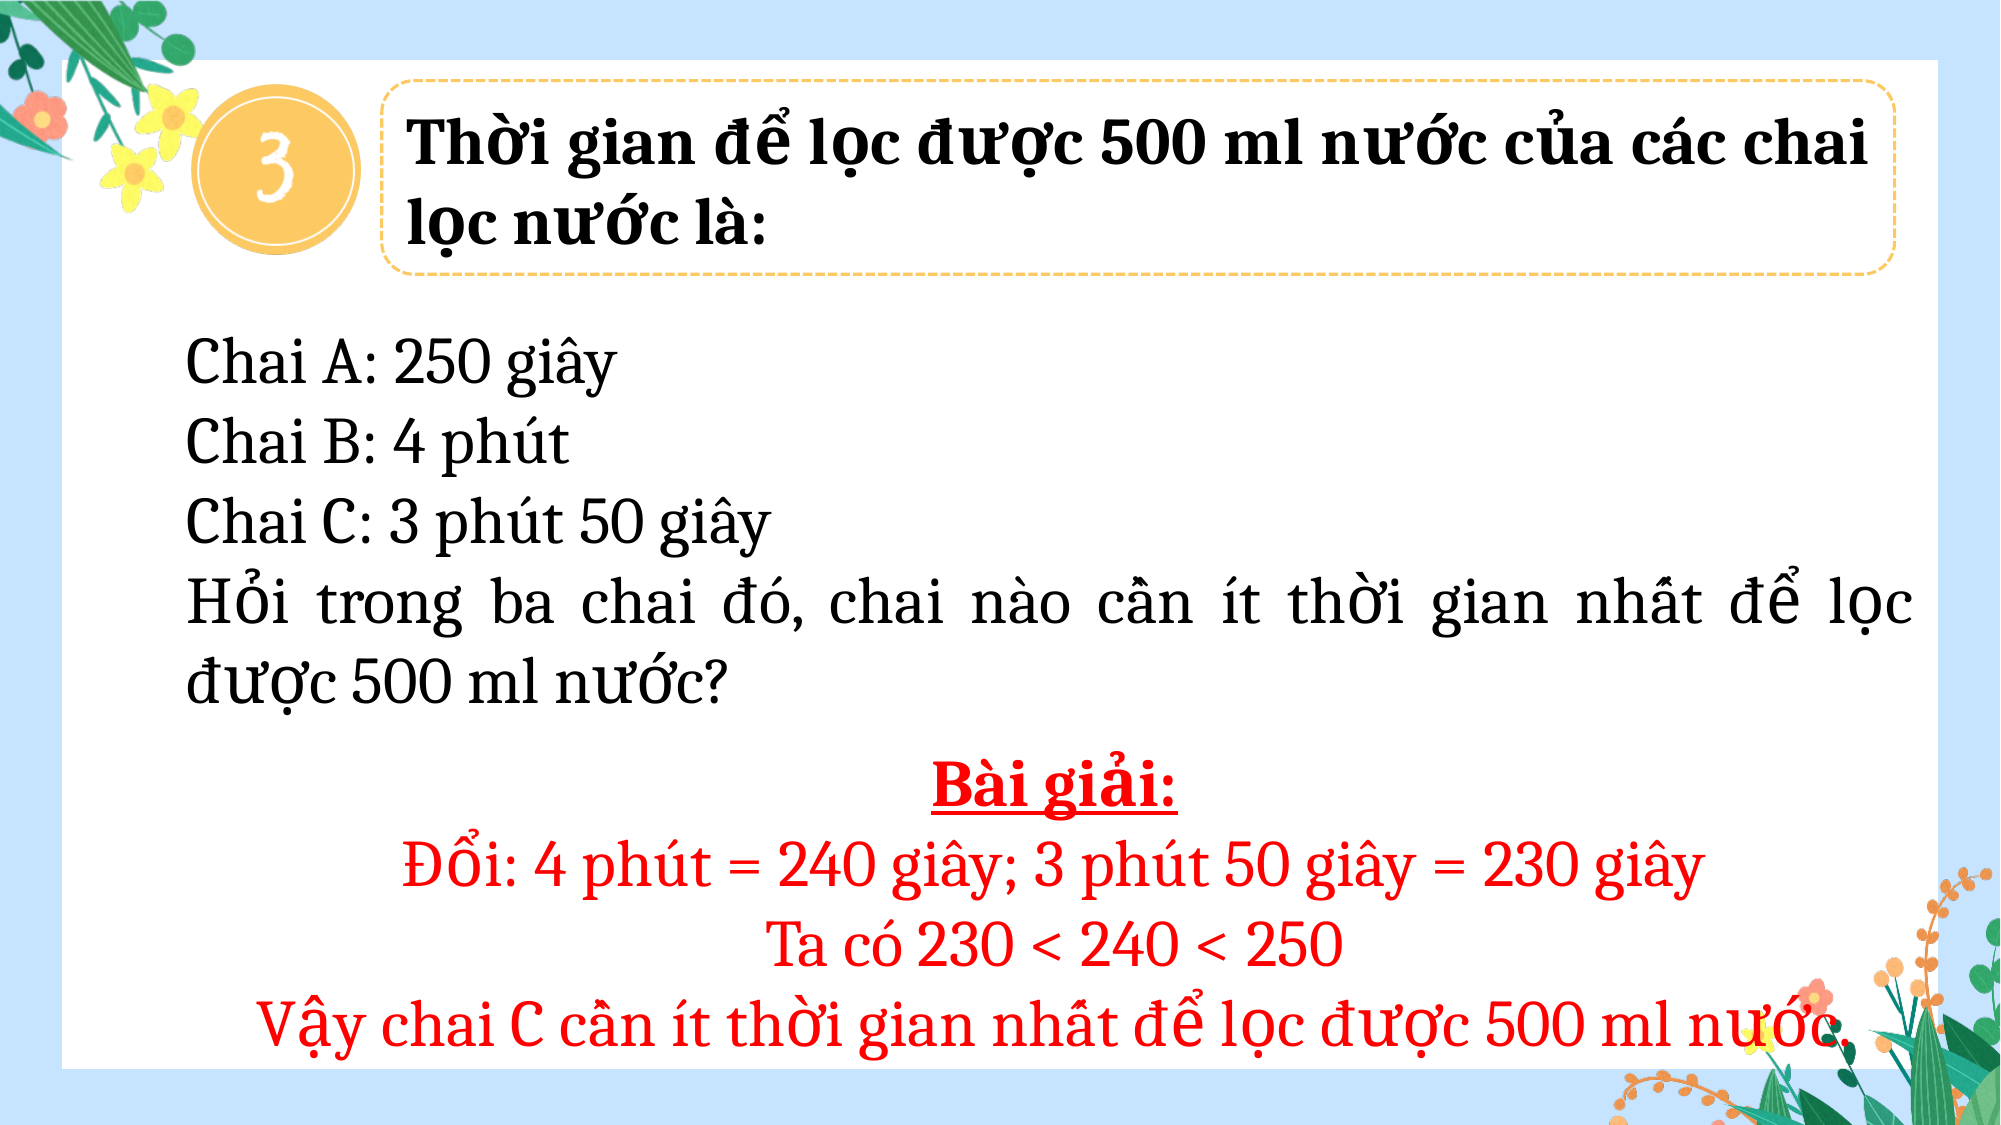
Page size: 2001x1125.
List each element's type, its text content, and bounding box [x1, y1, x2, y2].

text_box Chai A: 250 giây Chai B: 4 phút Chai C: 3 phút 50 giây Hỏi trong ba chai đó, chai nào cần ít thời gian nhất để lọc được 500 ml nước? [171, 309, 1929, 724]
text_box Bài giải: Đổi: 4 phút = 240 giây; 3 phút 50 giây = 230 giây Ta có 230 < 240 < 250 Vậy chai C cần ít thời gian nhất để lọc được 500 ml nước. [235, 732, 1874, 1068]
picture [1589, 864, 2001, 1125]
picture [0, 1, 361, 291]
text_box Thời gian để lọc được 500 ml nước của các chai lọc nước là: [381, 80, 1895, 275]
